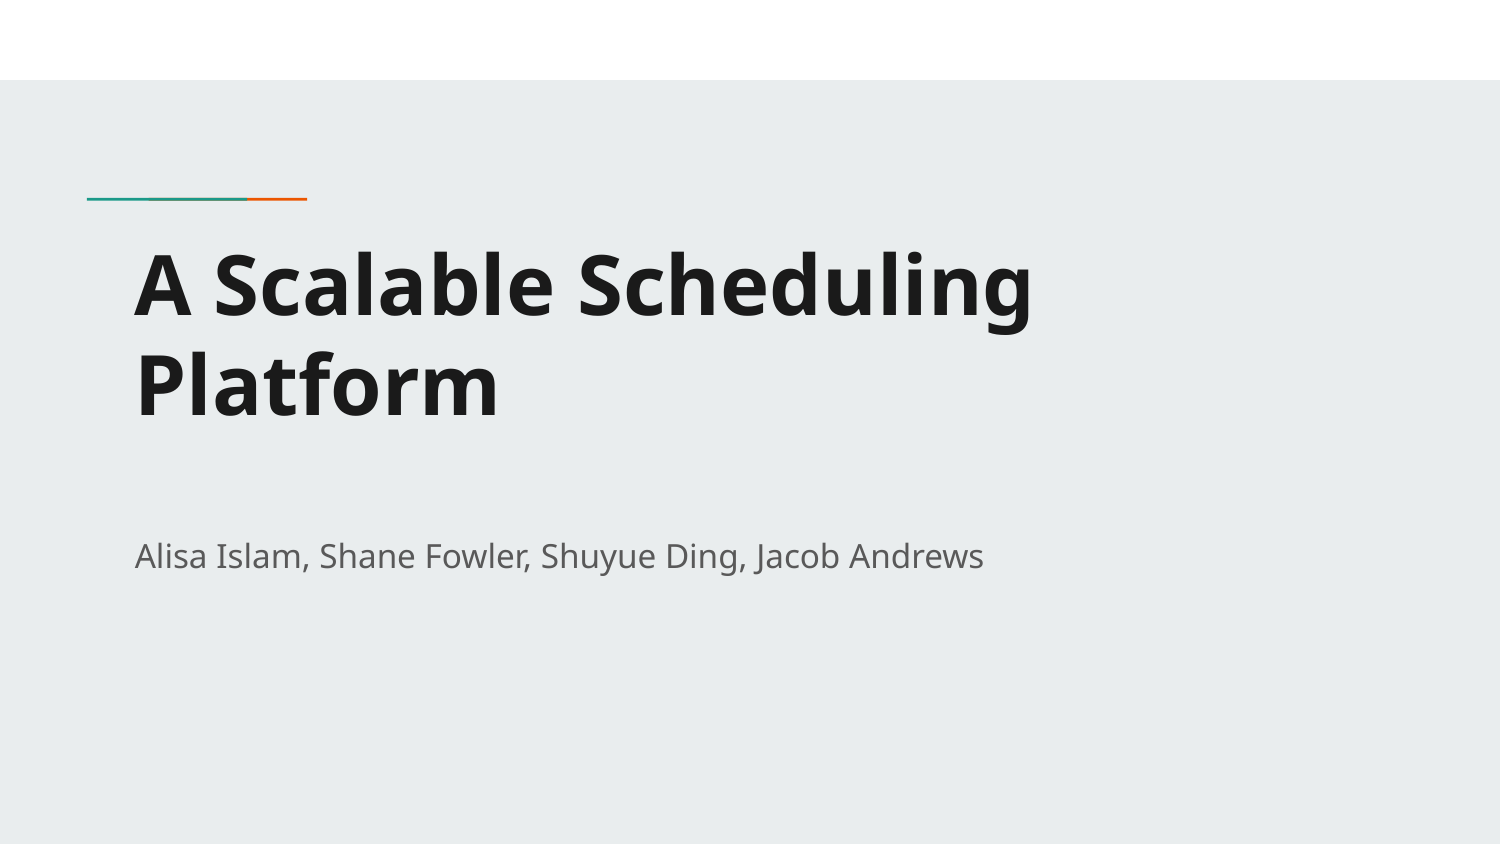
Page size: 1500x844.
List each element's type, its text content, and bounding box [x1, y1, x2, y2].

subtitle Alisa Islam, Shane Fowler, Shuyue Ding, Jacob Andrews [119, 520, 1381, 610]
title A Scalable Scheduling Platform [119, 216, 1381, 490]
